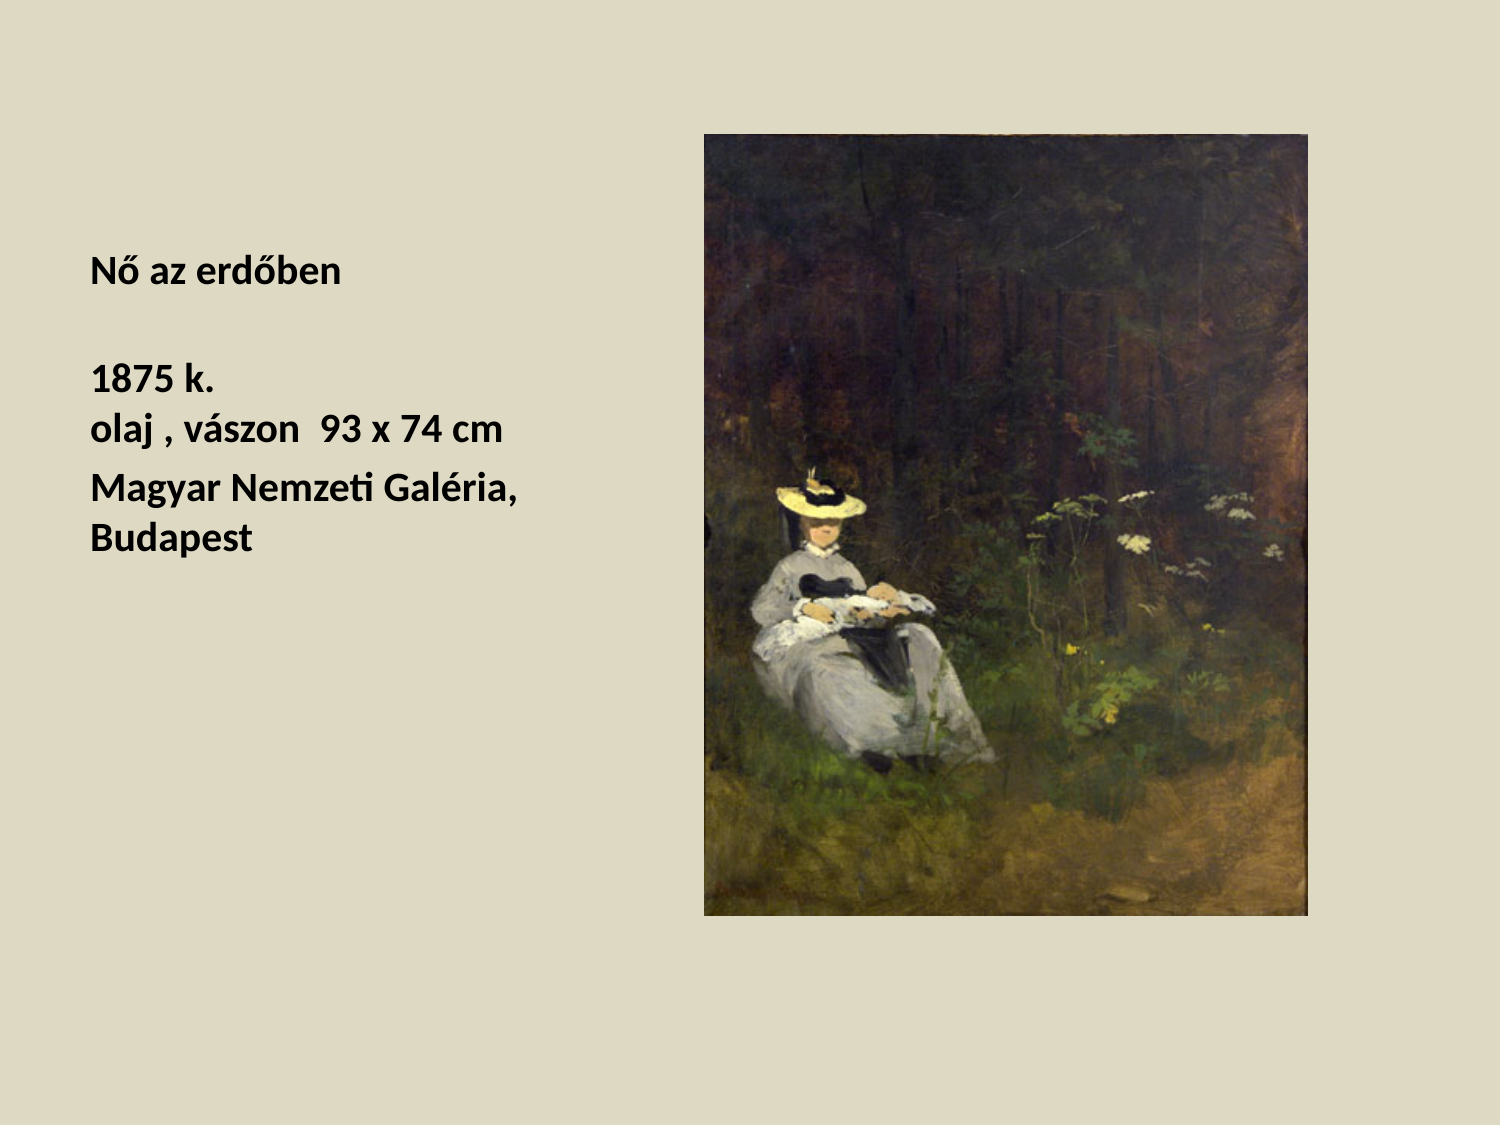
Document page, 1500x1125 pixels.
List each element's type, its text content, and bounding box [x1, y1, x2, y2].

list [703, 133, 1308, 916]
list Nő az erdőben 1875 k. olaj , vászon 93 x 74 cm Magyar Nemzeti Galéria, Budapest [75, 235, 569, 1005]
